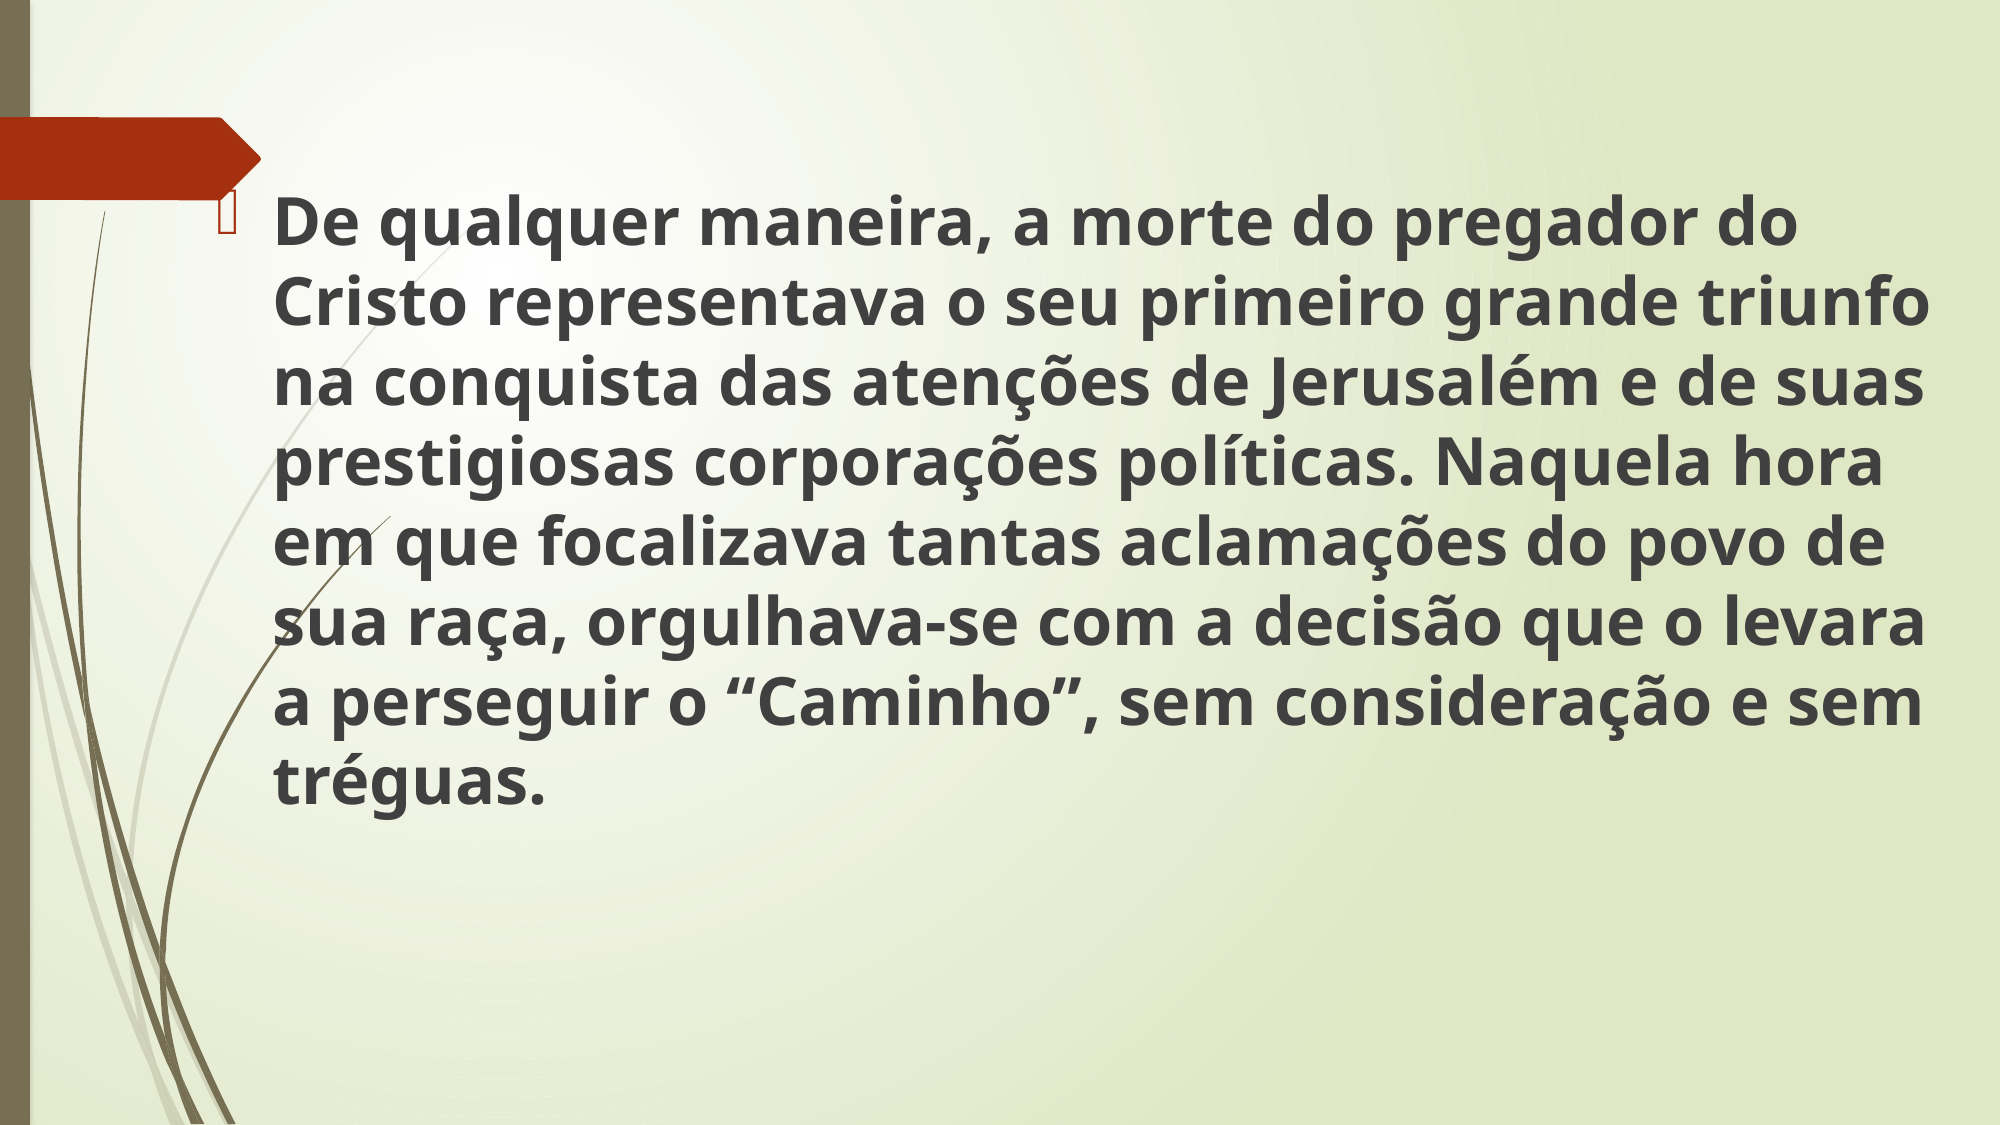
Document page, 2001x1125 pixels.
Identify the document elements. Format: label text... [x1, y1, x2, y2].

list De qualquer maneira, a morte do pregador do Cristo representava o seu primeiro grande triunfo na conquista das atenções de Jerusalém e de suas prestigiosas corporações políticas. Naquela hora em que focalizava tantas aclamações do povo de sua raça, orgulhava-se com a decisão que o levara a perseguir o “Caminho”, sem consideração e sem tréguas. [201, 0, 2000, 1125]
